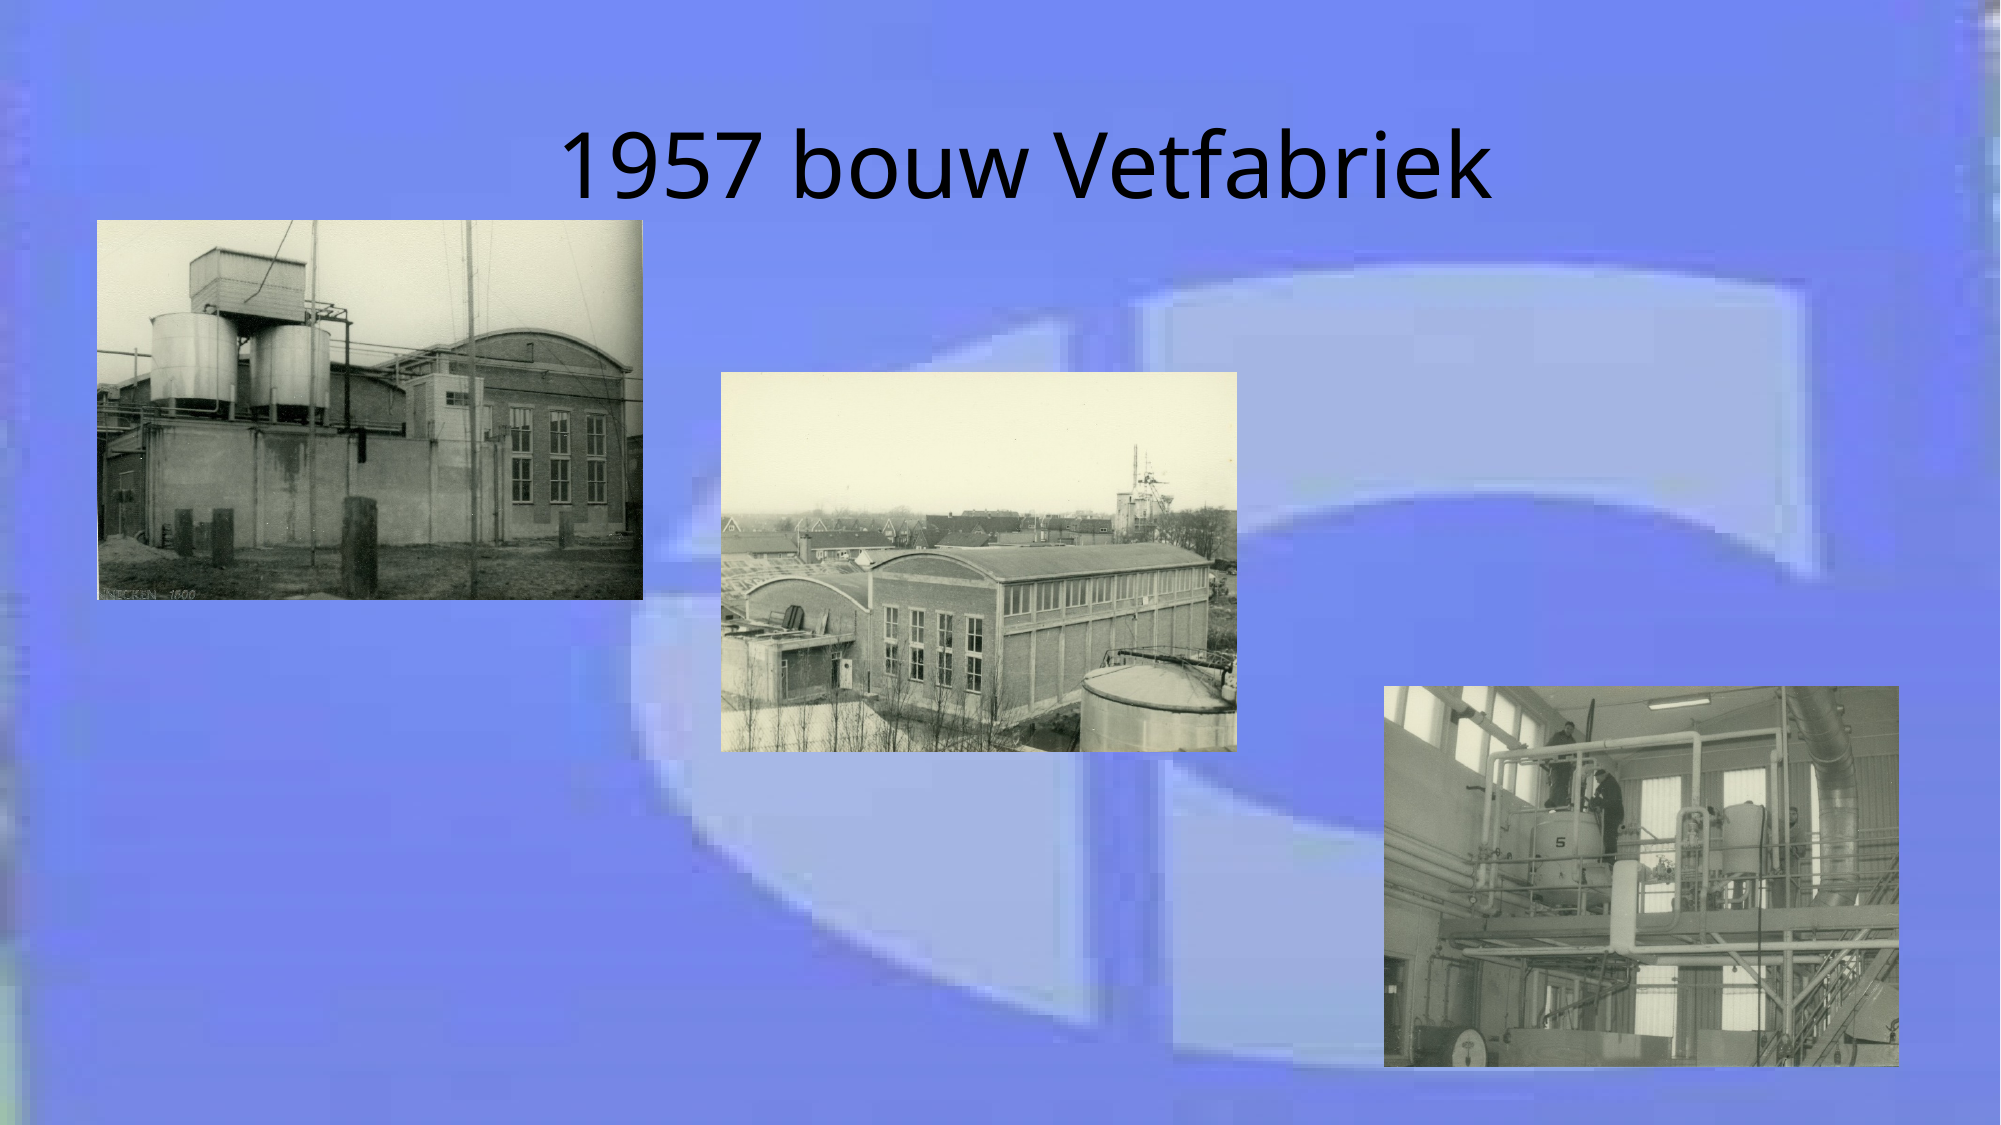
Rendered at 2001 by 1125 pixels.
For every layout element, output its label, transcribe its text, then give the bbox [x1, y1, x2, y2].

picture [0, 0, 2001, 1125]
title 1957 bouw Vetfabriek [137, 59, 1863, 278]
